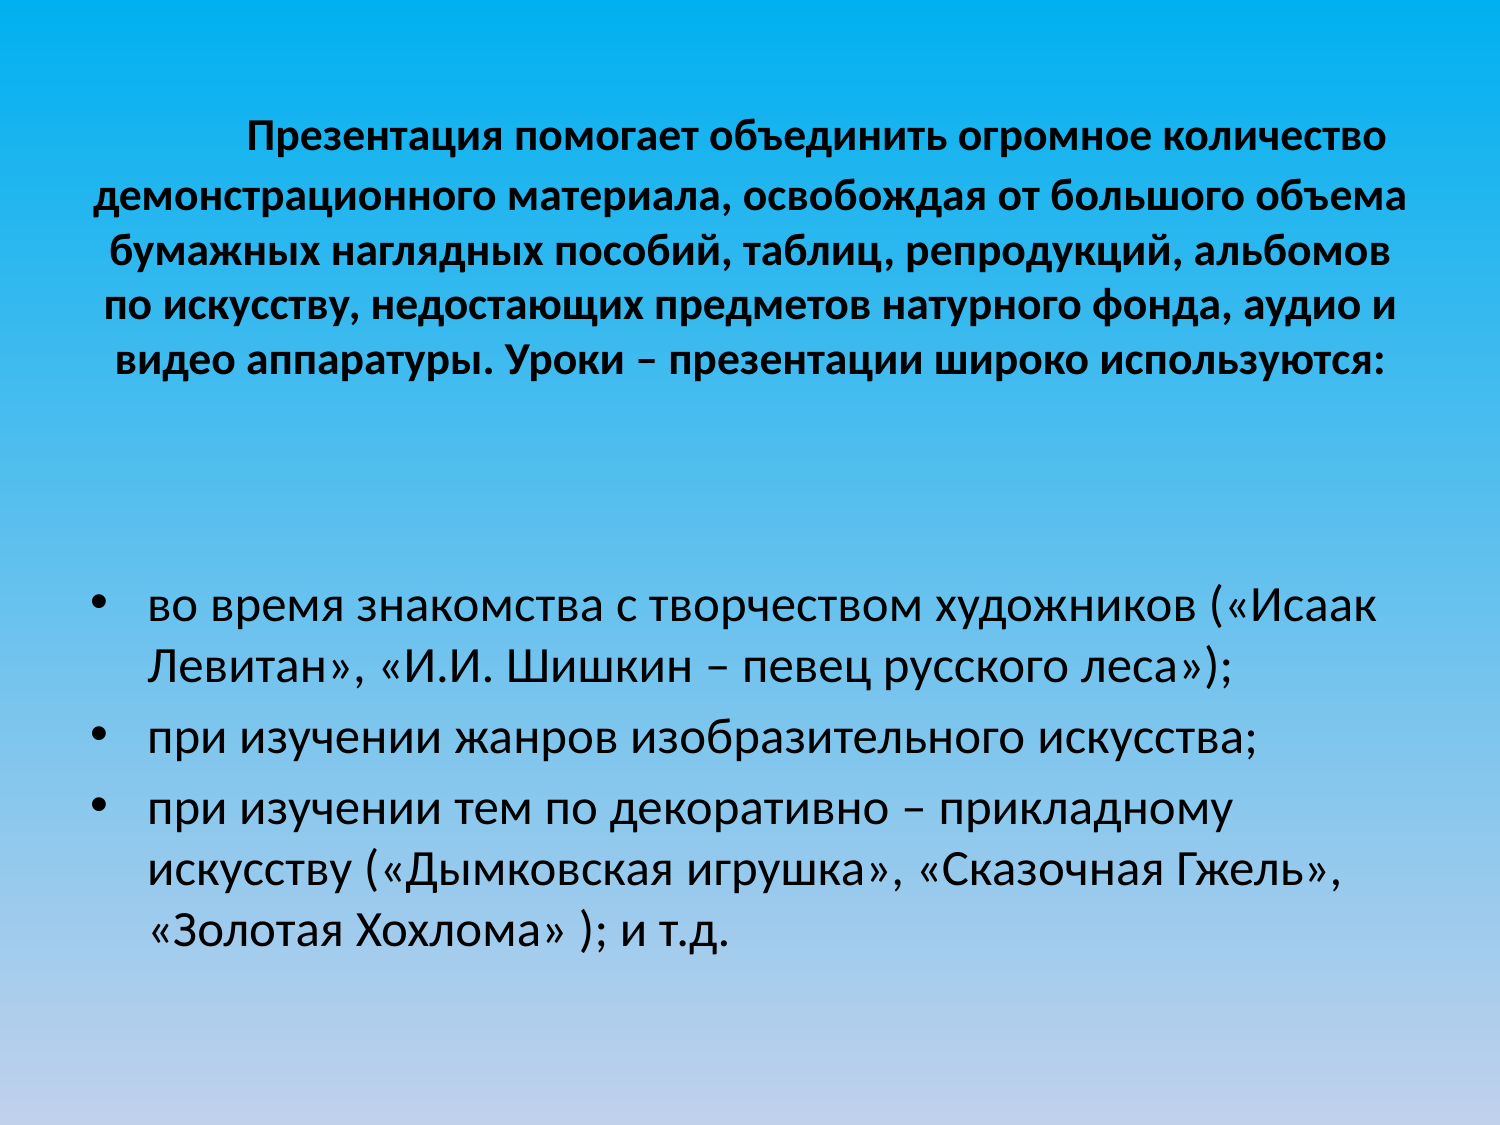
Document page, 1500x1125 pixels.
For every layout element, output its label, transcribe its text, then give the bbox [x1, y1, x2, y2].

title Презентация помогает объединить огромное количество демонстрационного материала, освобождая от большого объема бумажных наглядных пособий, таблиц, репродукций, альбомов по искусству, недостающих предметов натурного фонда, аудио и видео аппаратуры. Уроки – презентации широко используются: [75, 45, 1425, 504]
list во время знакомства с творчеством художников («Исаак Левитан», «И.И. Шишкин – певец русского леса»); при изучении жанров изобразительного искусства; при изучении тем по декоративно – прикладному искусству («Дымковская игрушка», «Сказочная Гжель», «Золотая Хохлома» ); и т.д. [75, 562, 1425, 1005]
